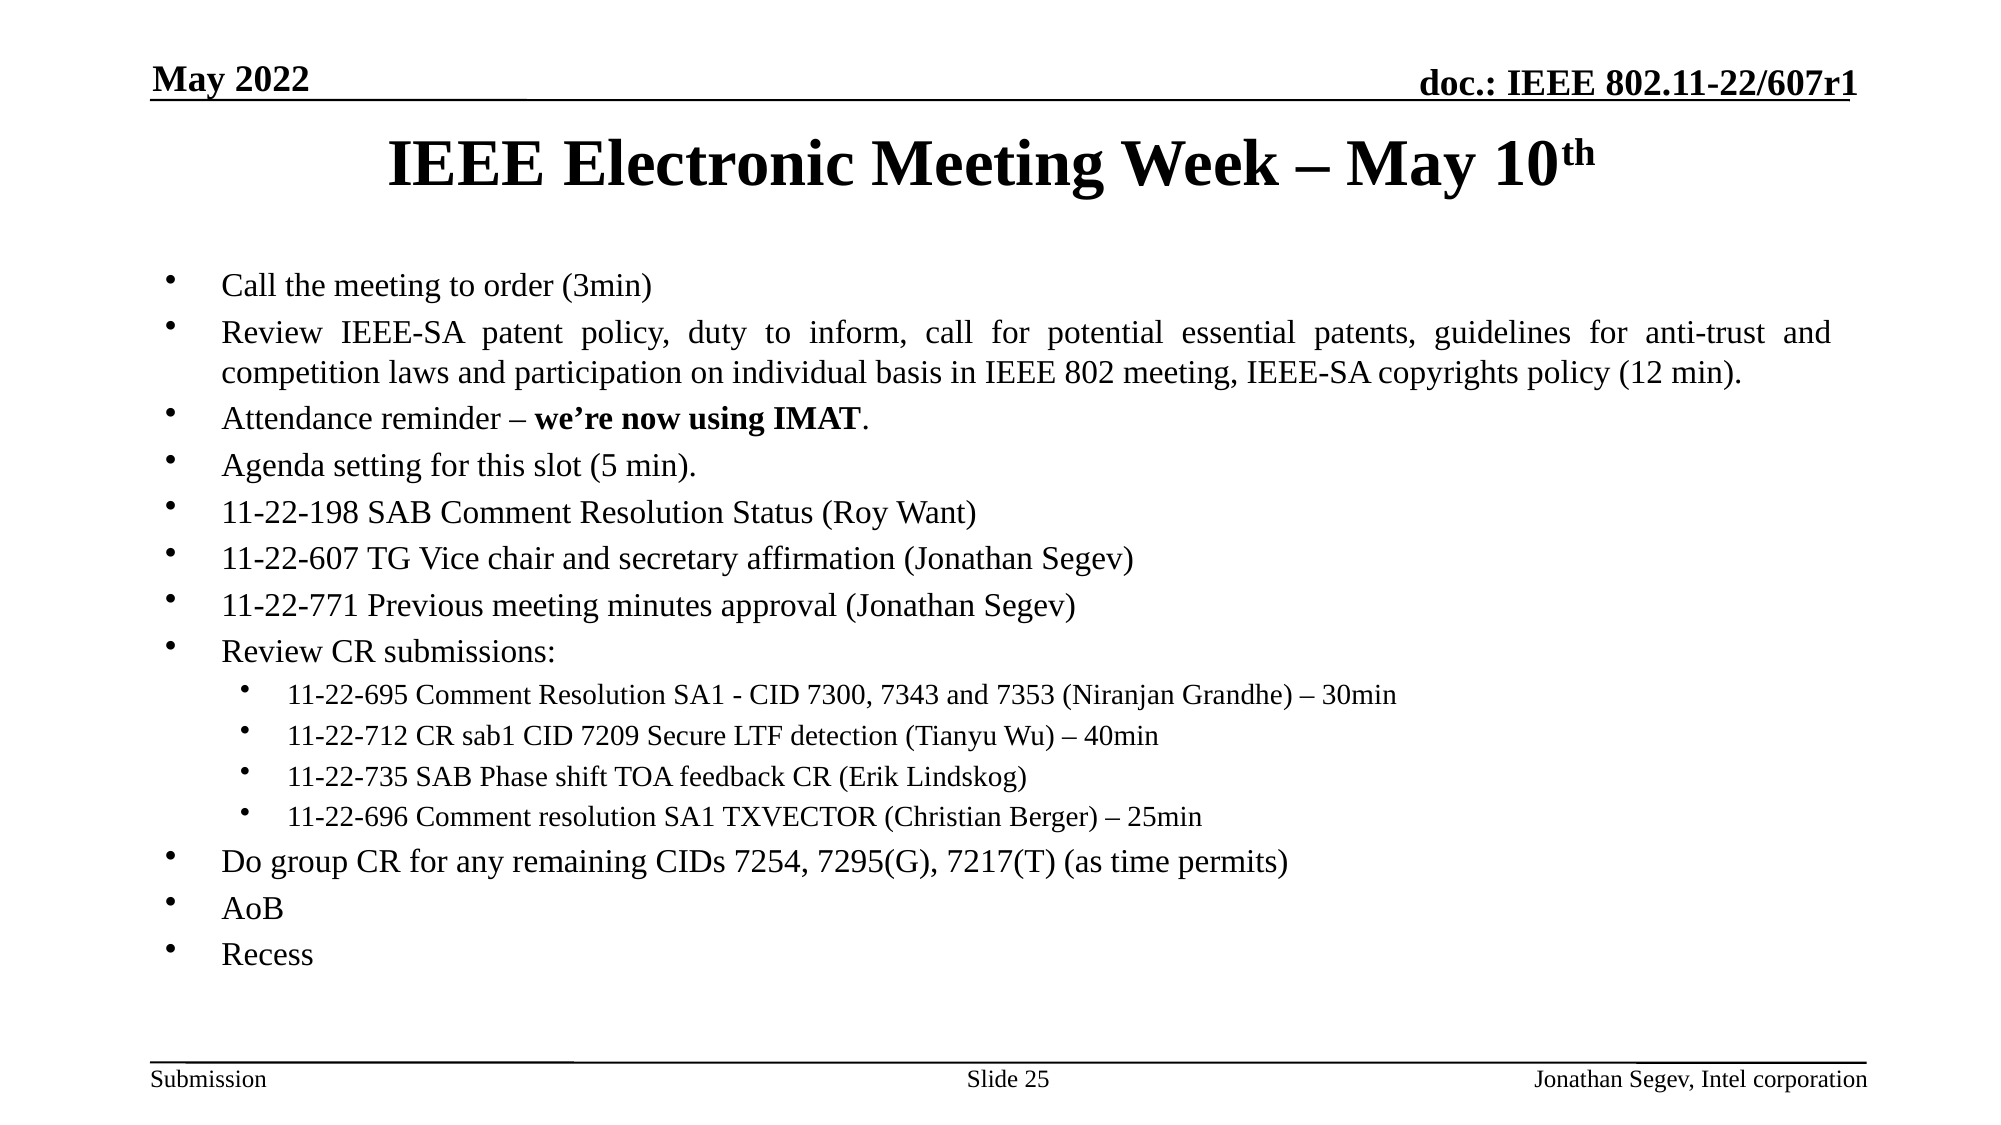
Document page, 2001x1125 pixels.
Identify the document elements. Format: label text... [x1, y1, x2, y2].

title IEEE Electronic Meeting Week – May 10th [149, 112, 1850, 205]
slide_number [152, 54, 563, 100]
slide_number Slide 25 [950, 1061, 1067, 1123]
footer Jonathan Segev, Intel corporation [1171, 1061, 1869, 1093]
list Call the meeting to order (3min) Review IEEE-SA patent policy, duty to inform, call for potential essential patents, guidelines for anti-trust and competition laws and participation on individual basis in IEEE 802 meeting, IEEE-SA copyrights policy (12 min). Attendance reminder – we’re now using IMAT. Agenda setting for this slot (5 min). 11-22-198 SAB Comment Resolution Status (Roy Want) 11-22-607 TG Vice chair and secretary affirmation (Jonathan Segev) 11-22-771 Previous meeting minutes approval (Jonathan Segev) Review CR submissions: 11-22-695 Comment Resolution SA1 - CID 7300, 7343 and 7353 (Niranjan Grandhe) – 30min 11-22-712 CR sab1 CID 7209 Secure LTF detection (Tianyu Wu) – 40min 11-22-735 SAB Phase shift TOA feedback CR (Erik Lindskog) 11-22-696 Comment resolution SA1 TXVECTOR (Christian Berger) – 25min Do group CR for any remaining CIDs 7254, 7295(G), 7217(T) (as time permits) AoB Recess [149, 255, 1850, 1048]
